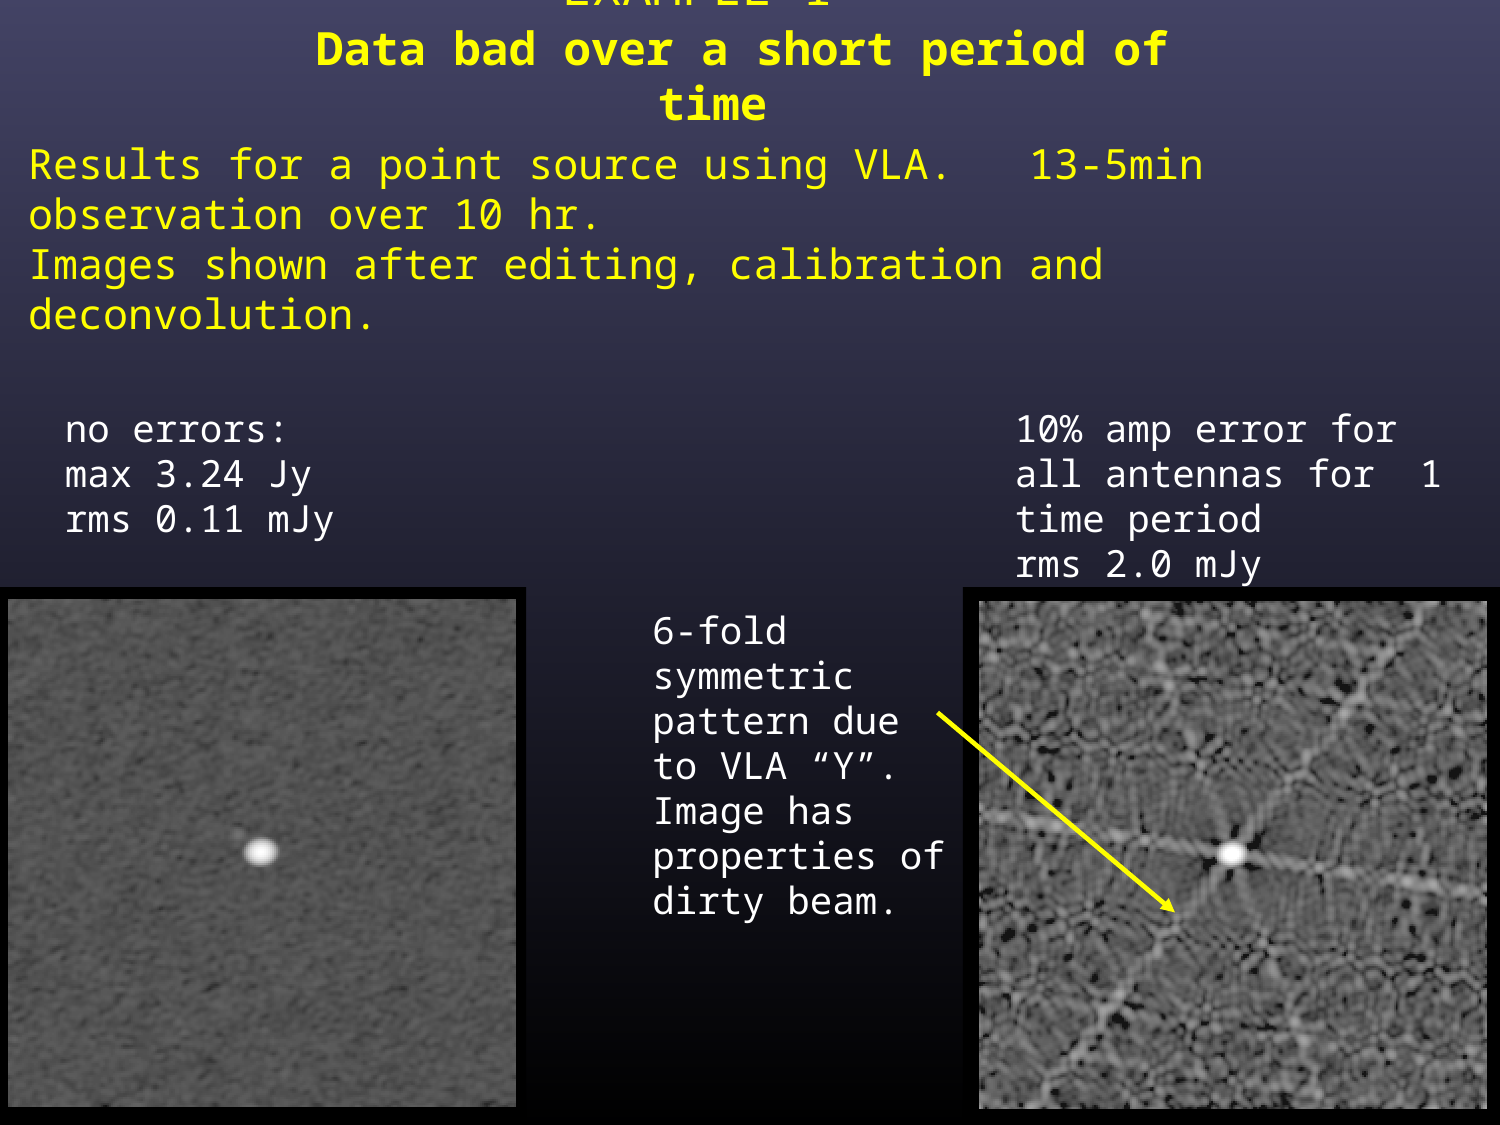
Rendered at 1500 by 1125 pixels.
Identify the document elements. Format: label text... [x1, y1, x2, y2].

text_box Results for a point source using VLA. 13-5min observation over 10 hr. Images shown after editing, calibration and deconvolution. [13, 130, 1363, 345]
picture [962, 587, 1500, 1125]
text_box 6-fold symmetric pattern due to VLA “Y”. Image has properties of dirty beam. [637, 599, 957, 930]
text_box no errors: max 3.24 Jy rms 0.11 mJy [49, 397, 350, 548]
text_box [110, 74, 750, 130]
picture [0, 587, 527, 1125]
text_box 10% amp error for all antennas for 1 time period rms 2.0 mJy [999, 397, 1500, 587]
title EXAMPLE 1 Data bad over a short period of time [187, 49, 1238, 130]
